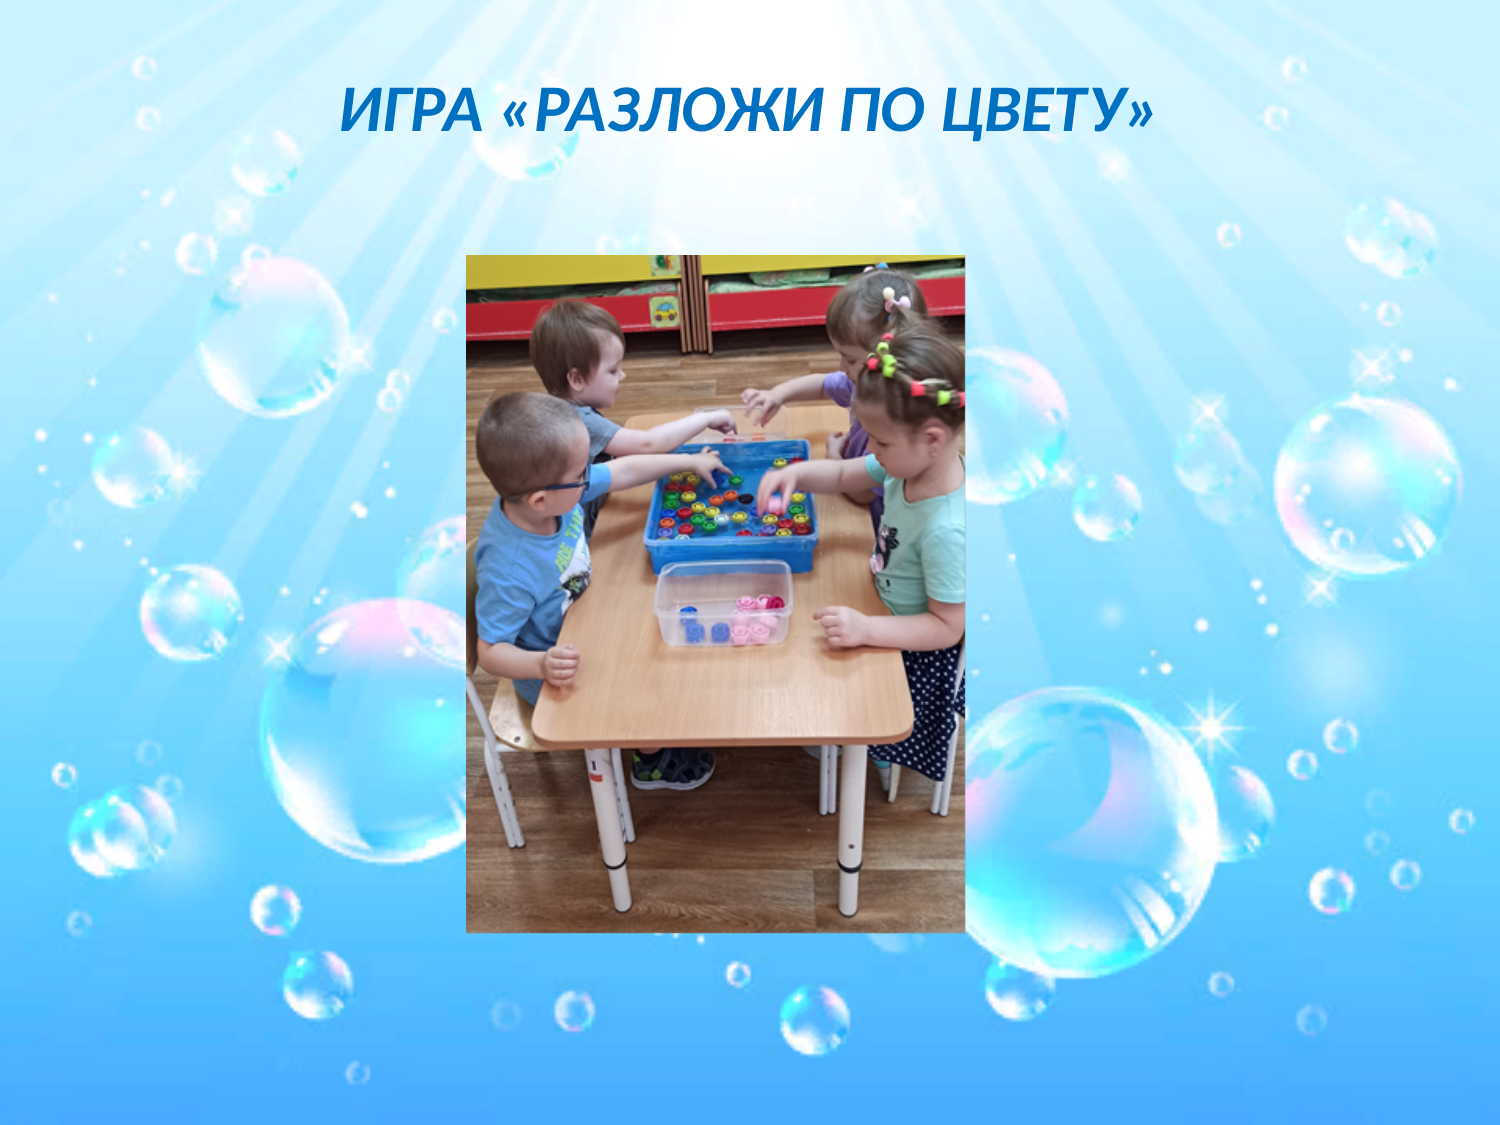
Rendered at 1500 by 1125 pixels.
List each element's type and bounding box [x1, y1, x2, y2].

list [466, 255, 967, 936]
picture [0, 0, 1500, 1125]
